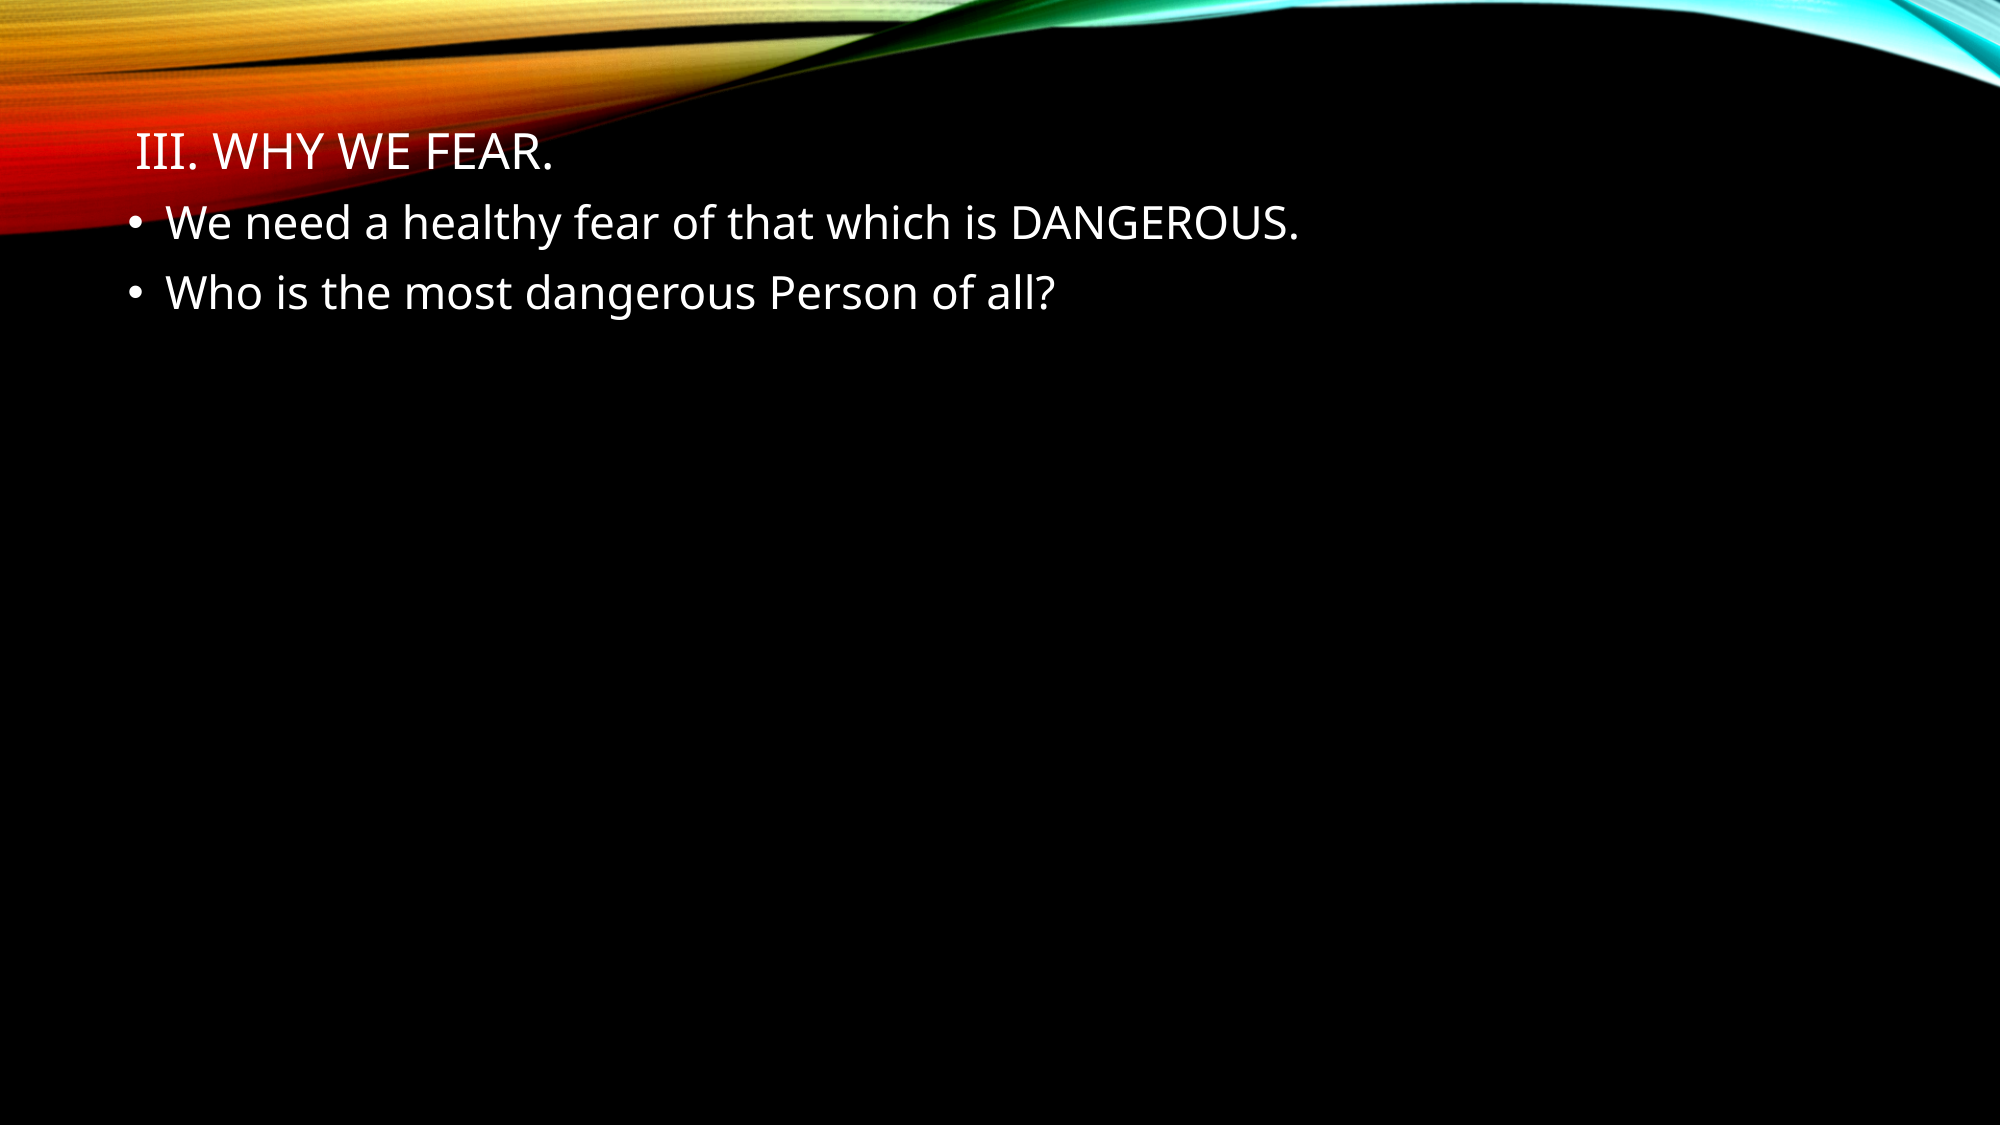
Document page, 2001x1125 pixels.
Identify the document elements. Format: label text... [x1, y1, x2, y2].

title Iii. Why we fear. [120, 114, 1534, 192]
picture [0, 0, 2000, 237]
list We need a healthy fear of that which is DANGEROUS. Who is the most dangerous Person of all? [112, 192, 1888, 1021]
